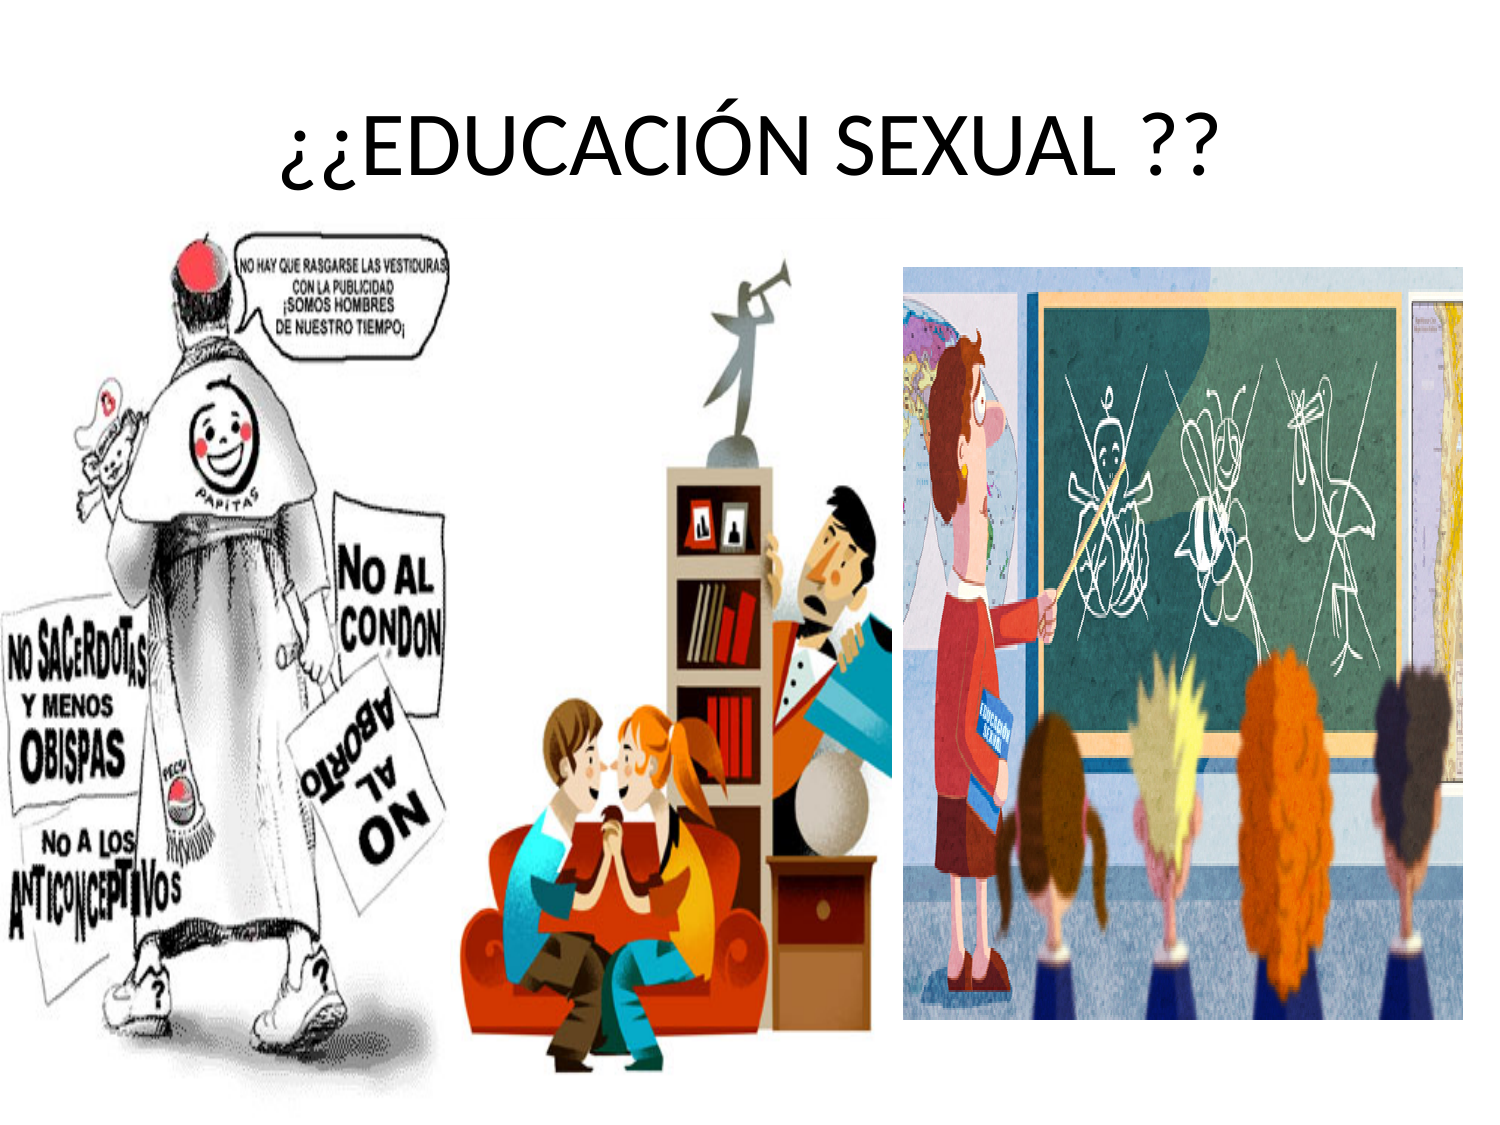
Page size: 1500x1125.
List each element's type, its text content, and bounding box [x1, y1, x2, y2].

title ¿¿EDUCACIÓN SEXUAL ?? [75, 45, 1425, 233]
picture [0, 203, 892, 1125]
picture [903, 266, 1463, 1020]
